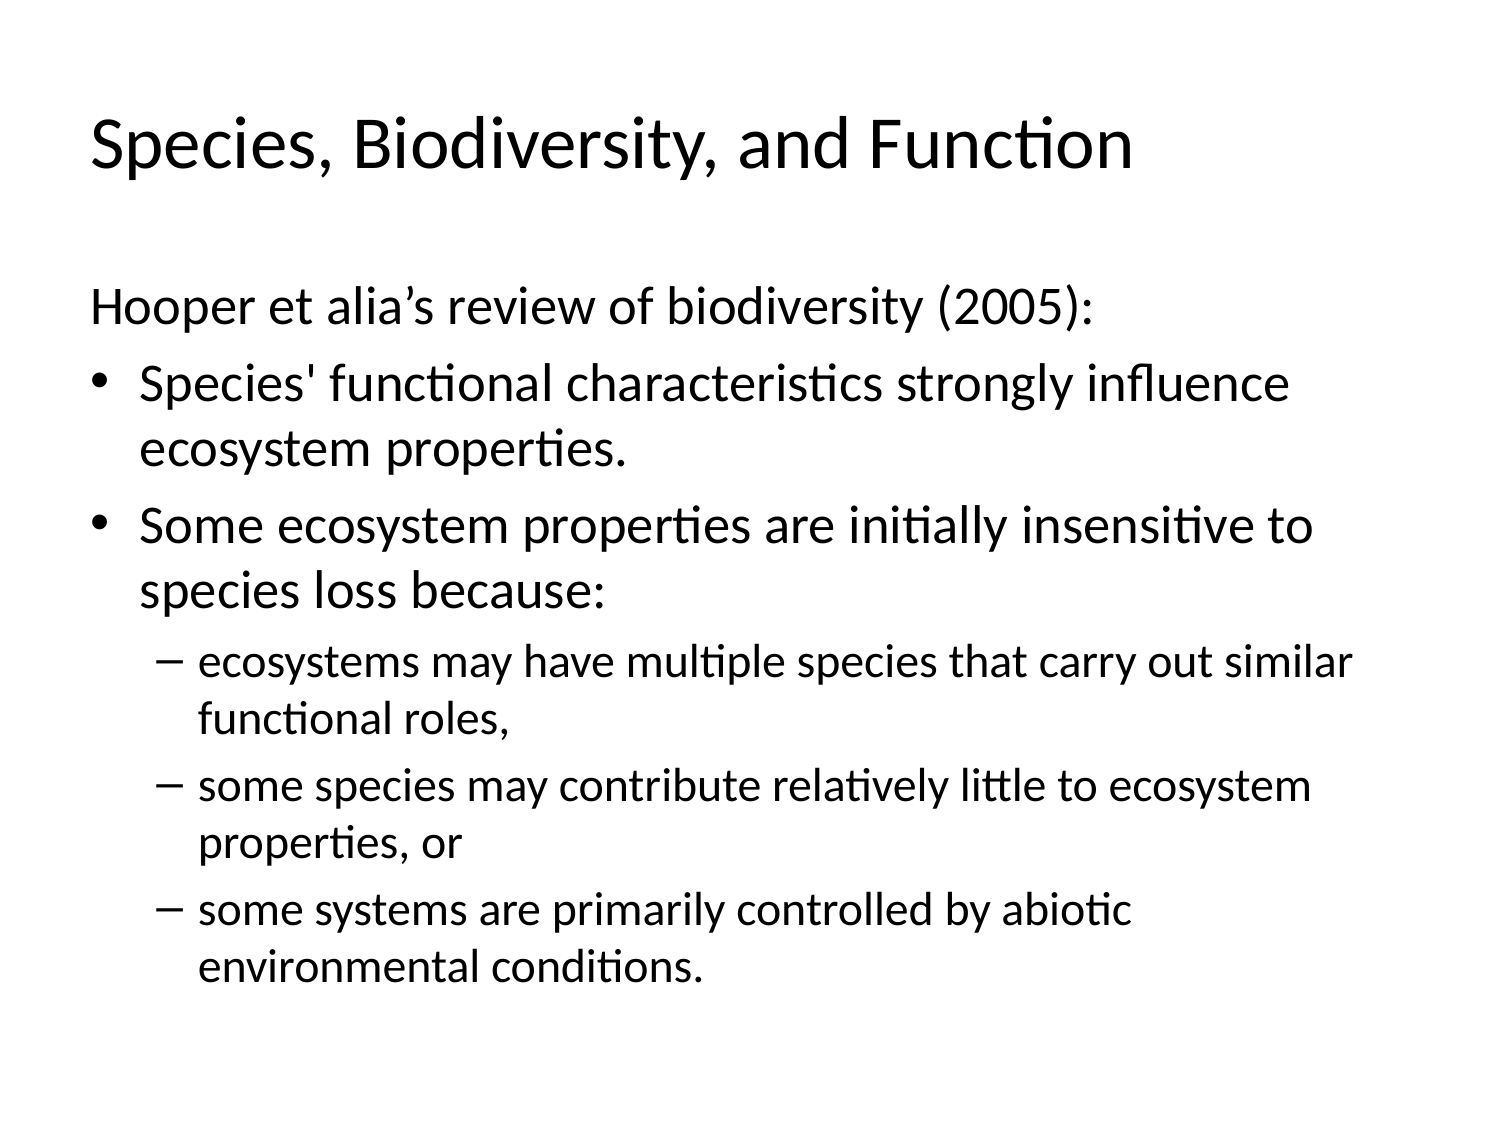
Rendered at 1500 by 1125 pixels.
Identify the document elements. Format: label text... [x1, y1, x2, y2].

list Hooper et alia’s review of biodiversity (2005): Species' functional characteristics strongly influence ecosystem properties. Some ecosystem properties are initially insensitive to species loss because: ecosystems may have multiple species that carry out similar functional roles, some species may contribute relatively little to ecosystem properties, or some systems are primarily controlled by abiotic environmental conditions. [75, 262, 1425, 1005]
title Species, Biodiversity, and Function [75, 45, 1425, 233]
